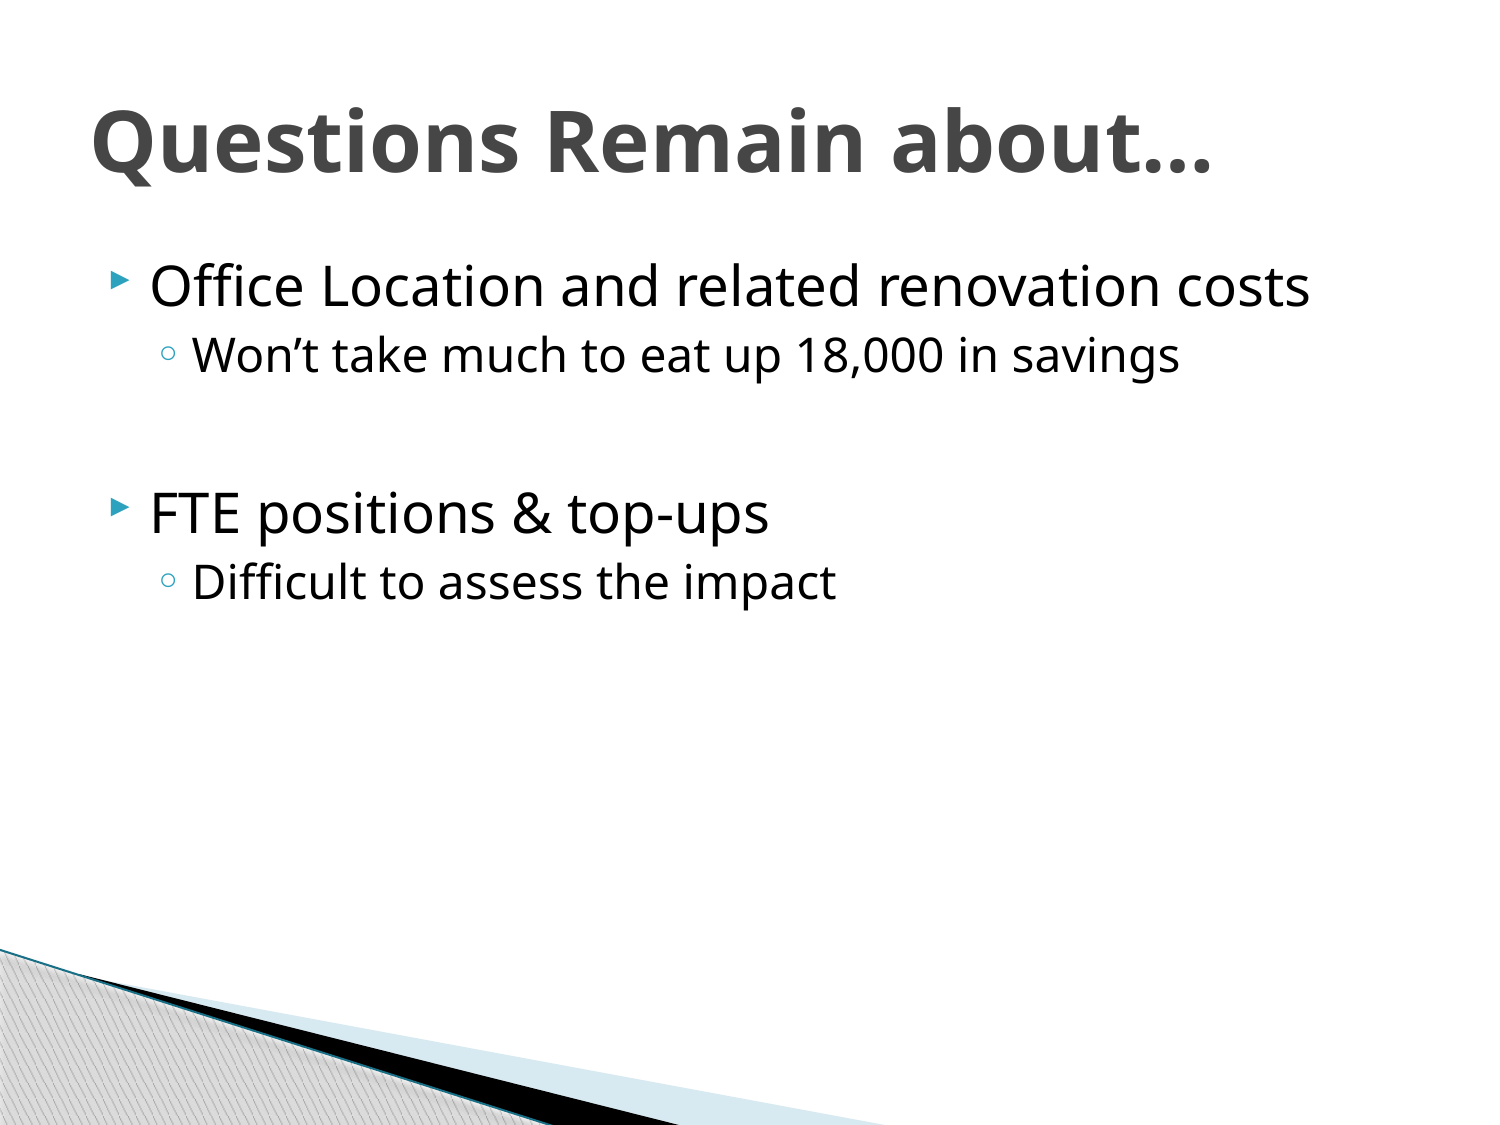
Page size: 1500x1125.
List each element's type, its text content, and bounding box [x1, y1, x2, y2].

title Questions Remain about… [75, 45, 1425, 233]
list Office Location and related renovation costs Won’t take much to eat up 18,000 in savings FTE positions & top-ups Difficult to assess the impact [75, 243, 1425, 986]
